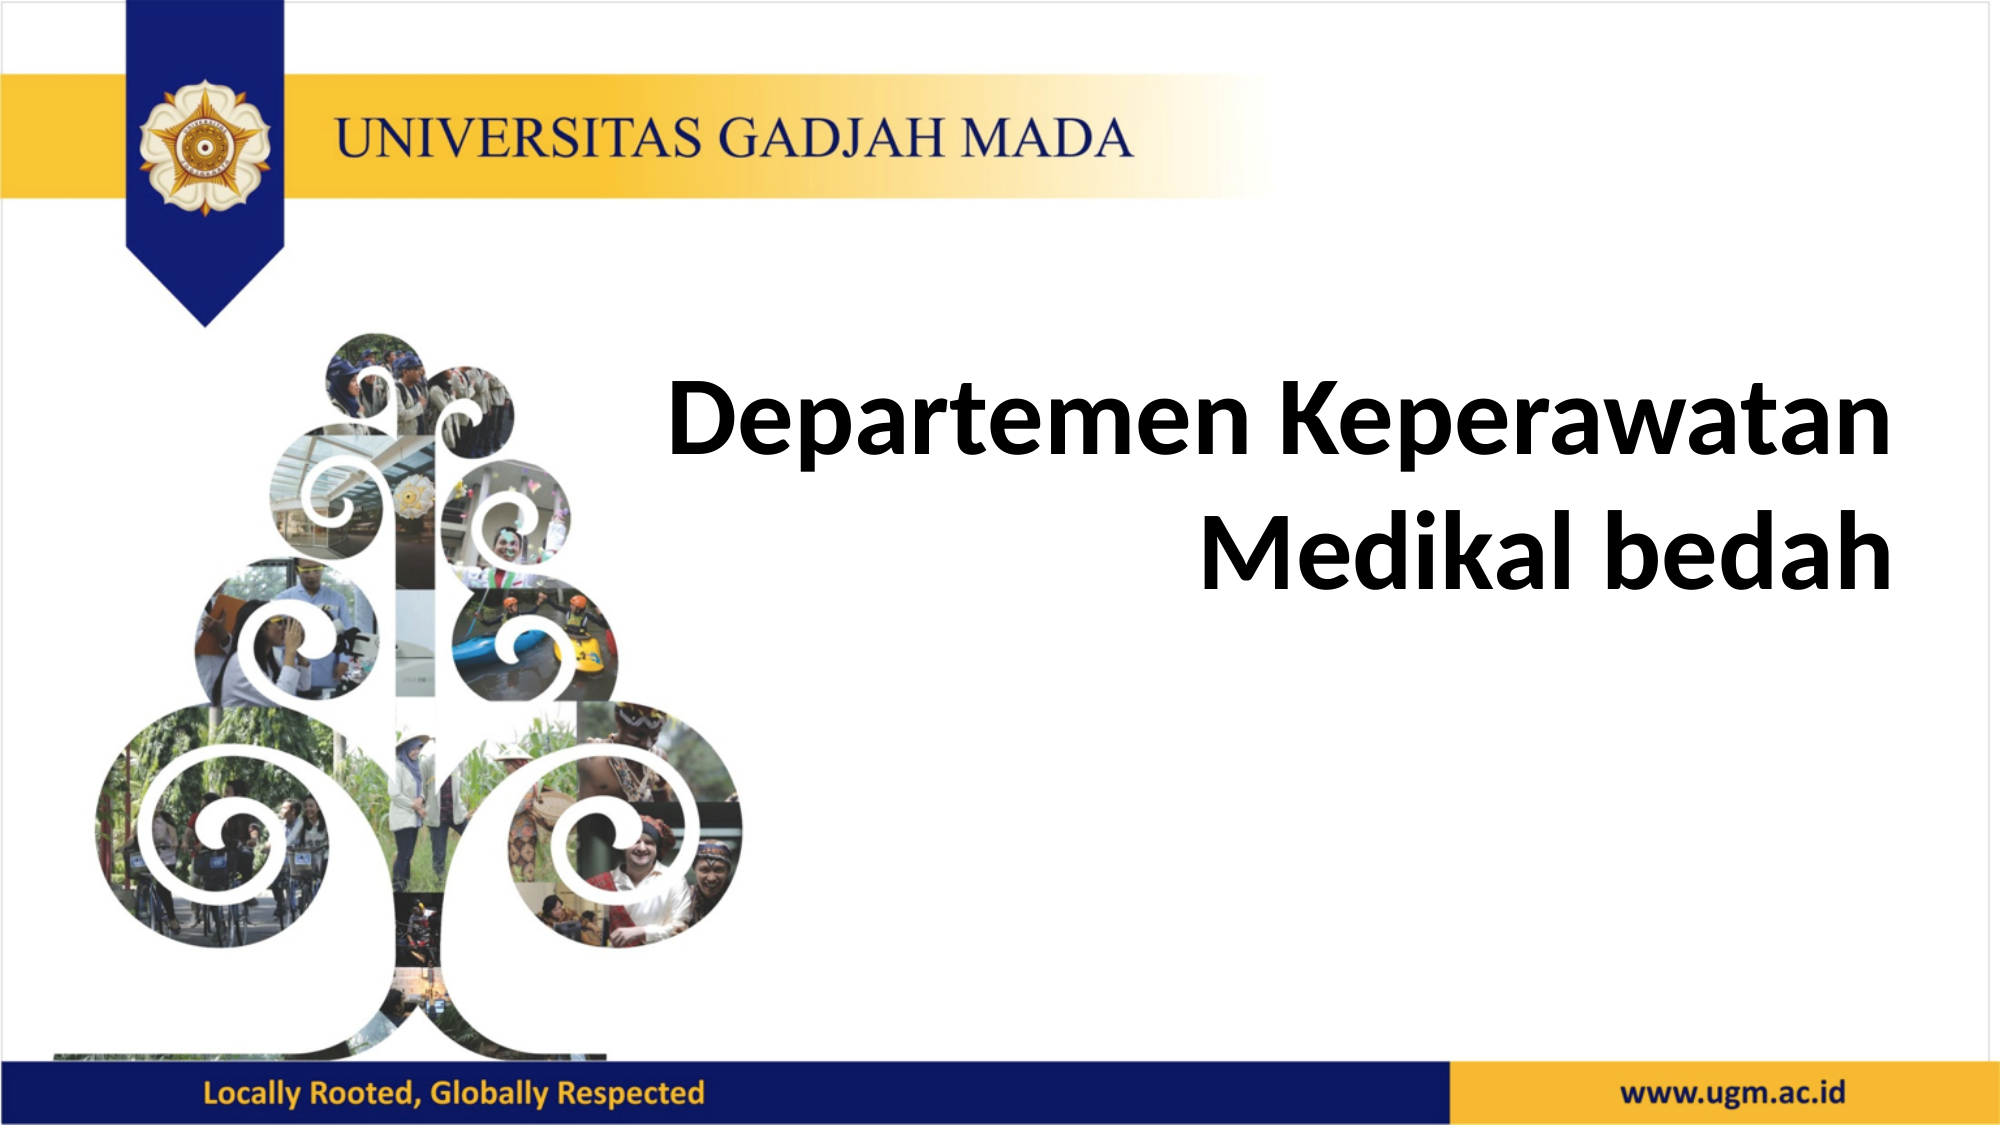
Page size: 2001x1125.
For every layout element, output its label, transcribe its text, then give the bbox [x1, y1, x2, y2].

text_box [0, 0, 2000, 1125]
text_box Departemen Keperawatan Medikal bedah [351, 334, 1910, 700]
